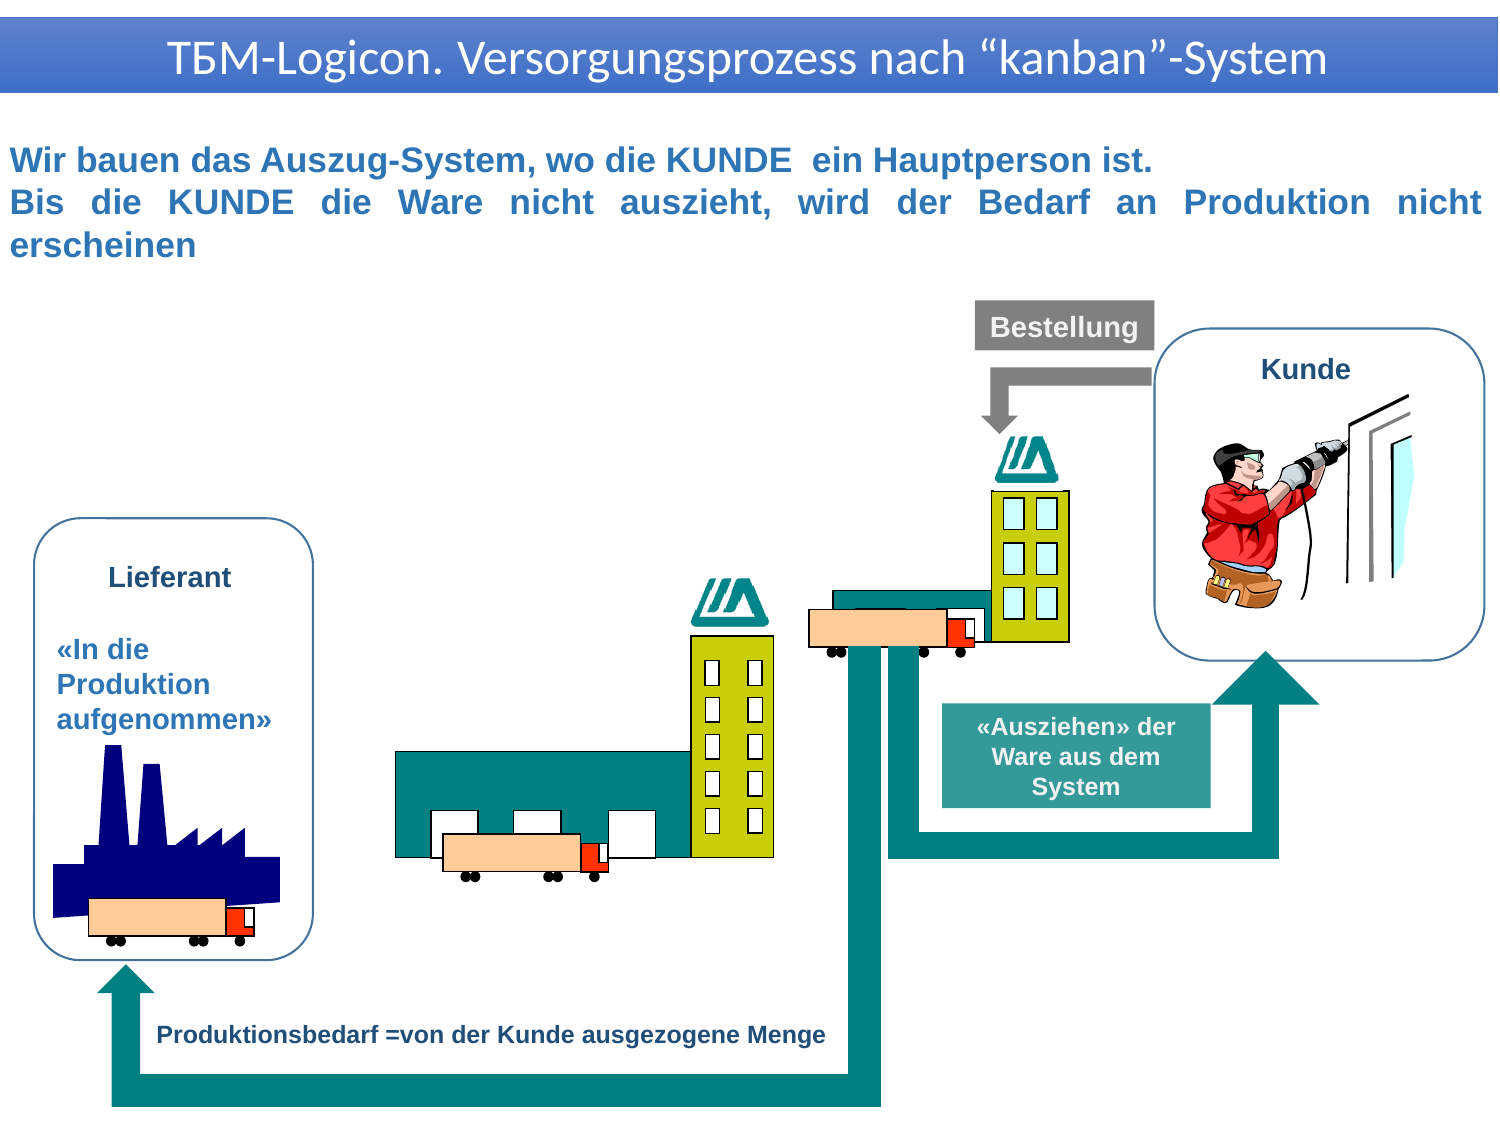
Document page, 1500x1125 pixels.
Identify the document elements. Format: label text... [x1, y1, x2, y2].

text_box [980, 367, 1152, 432]
text_box [53, 837, 99, 918]
text_box Bestellung [974, 300, 1155, 351]
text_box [395, 574, 774, 646]
text_box ТБМ-Logicon. Versorgungsprozess nach “kanban”-System [0, 17, 1498, 93]
text_box Lieferant [93, 551, 254, 601]
text_box [1153, 327, 1486, 662]
text_box «In die Produktion aufgenommen» [41, 623, 300, 743]
picture [1198, 393, 1415, 610]
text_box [809, 609, 975, 658]
text_box Wir bauen das Auszug-System, wo die KUNDE ein Hauptperson ist. Bis die KUNDE die Ware nicht auszieht, wird der Bedarf an Produktion nicht erscheinen [0, 129, 1498, 272]
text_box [99, 646, 880, 1106]
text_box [832, 432, 1069, 642]
text_box Kunde [1246, 343, 1394, 393]
text_box [32, 517, 314, 962]
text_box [88, 898, 99, 946]
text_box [888, 646, 1317, 858]
